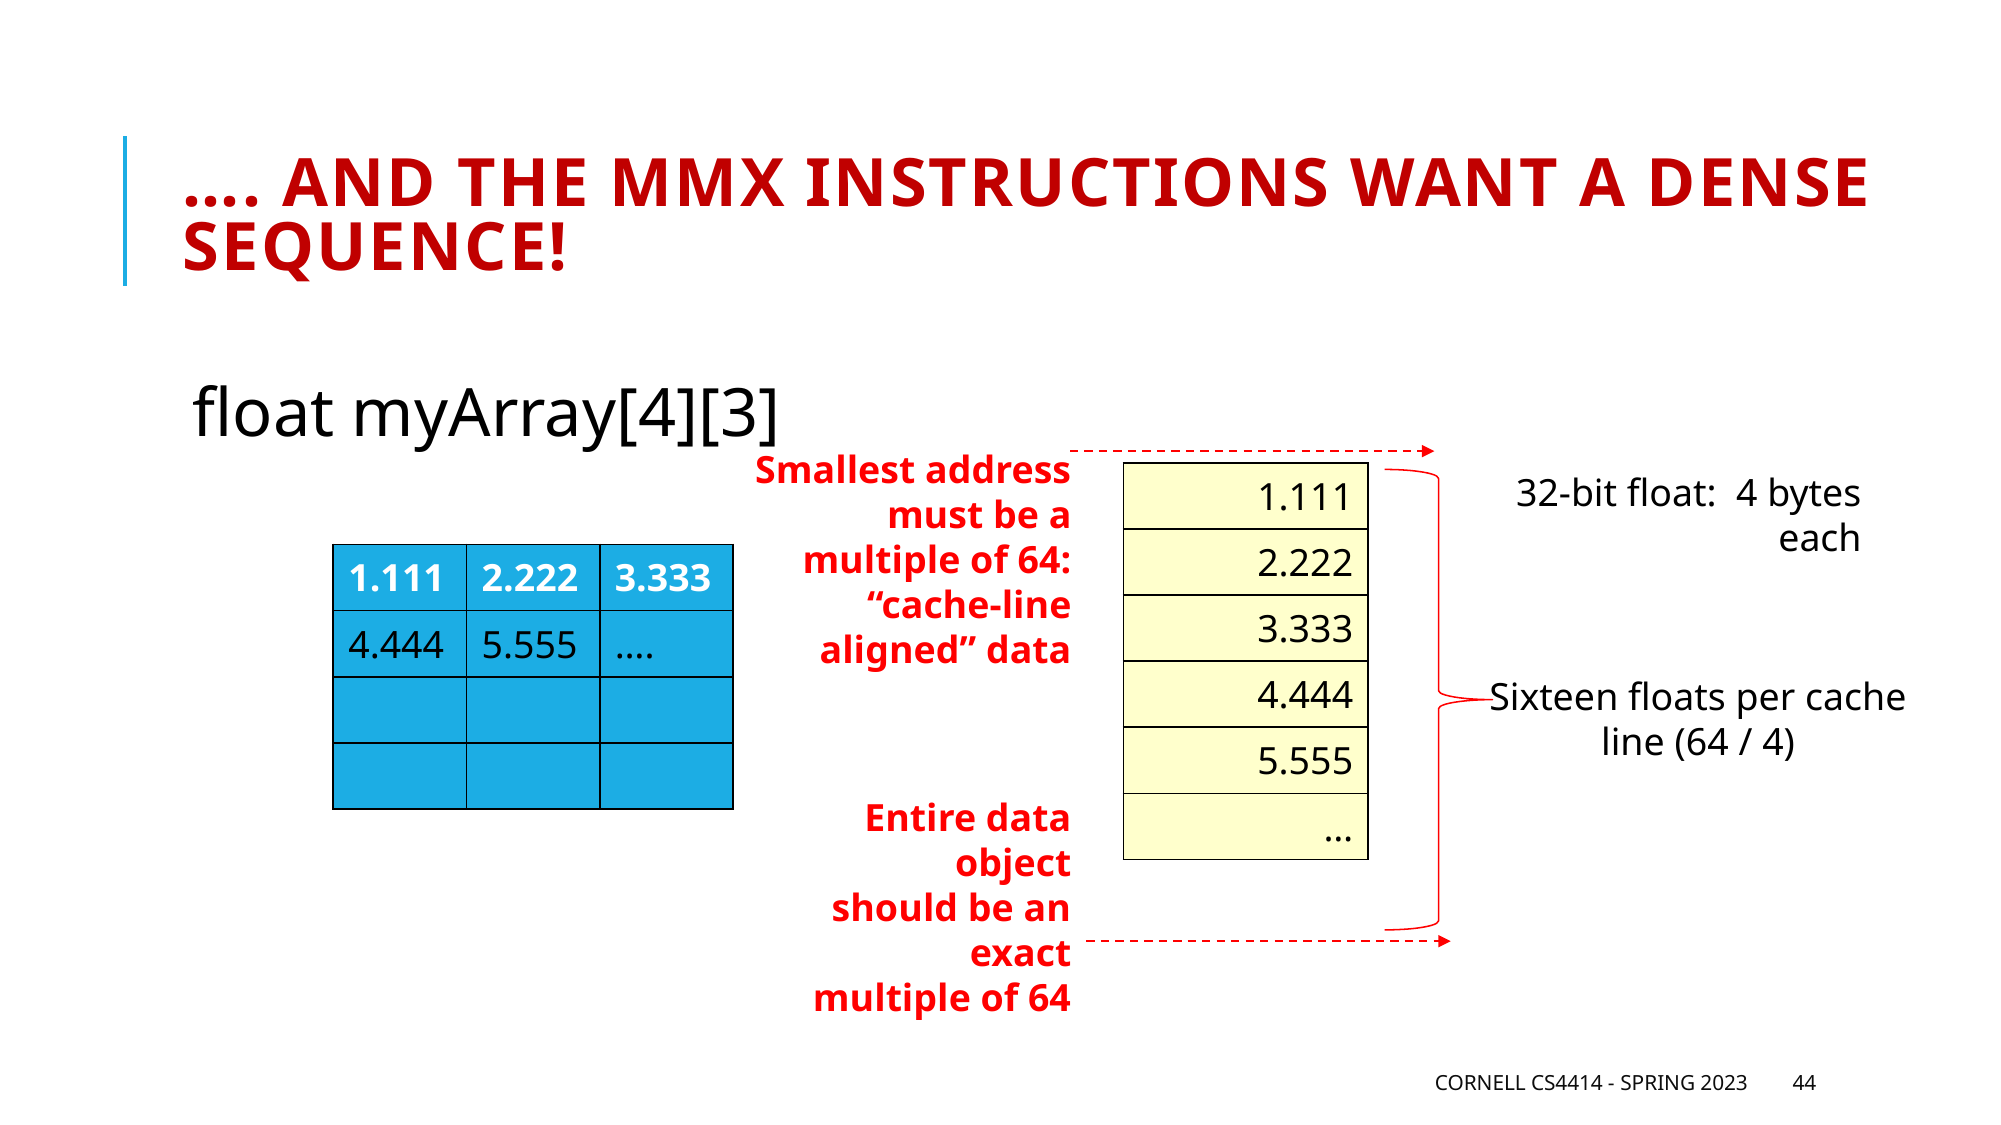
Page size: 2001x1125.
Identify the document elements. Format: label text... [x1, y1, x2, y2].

table_cell [601, 678, 732, 742]
table_cell [334, 678, 466, 742]
footer Cornell CS4414 - Spring 2023 [794, 1061, 1763, 1107]
text_box Smallest address must be a multiple of 64: “cache-line aligned” data [739, 438, 1087, 679]
table_cell [467, 678, 599, 742]
table_cell 4.444 [1124, 662, 1367, 726]
table_cell [334, 744, 466, 808]
table_cell [601, 744, 732, 808]
table_cell 5.555 [1124, 728, 1367, 793]
table_cell …. [601, 611, 732, 676]
text_box 32-bit float: 4 bytes each [1434, 461, 1877, 566]
list float myArray[4][3] [168, 371, 1914, 1032]
table_cell 3.333 [1124, 596, 1367, 660]
table_header 1.111 [1124, 464, 1367, 528]
table_header 1.111 [334, 545, 466, 610]
title …. And the MMX instructions want a dense sequence! [168, 96, 1914, 342]
table_cell [467, 744, 599, 808]
table_header 3.333 [601, 545, 732, 610]
table_cell … [1124, 794, 1367, 859]
text_box Sixteen floats per cache line (64 / 4) [1474, 665, 1922, 771]
table_header 2.222 [467, 545, 599, 610]
table_cell 4.444 [334, 611, 466, 676]
table_cell 5.555 [467, 611, 599, 676]
slide_number 44 [1777, 1061, 1938, 1107]
table_cell 2.222 [1124, 530, 1367, 594]
text_box Entire data object should be an exact multiple of 64 [739, 786, 1087, 1027]
text_box [1384, 468, 1474, 931]
